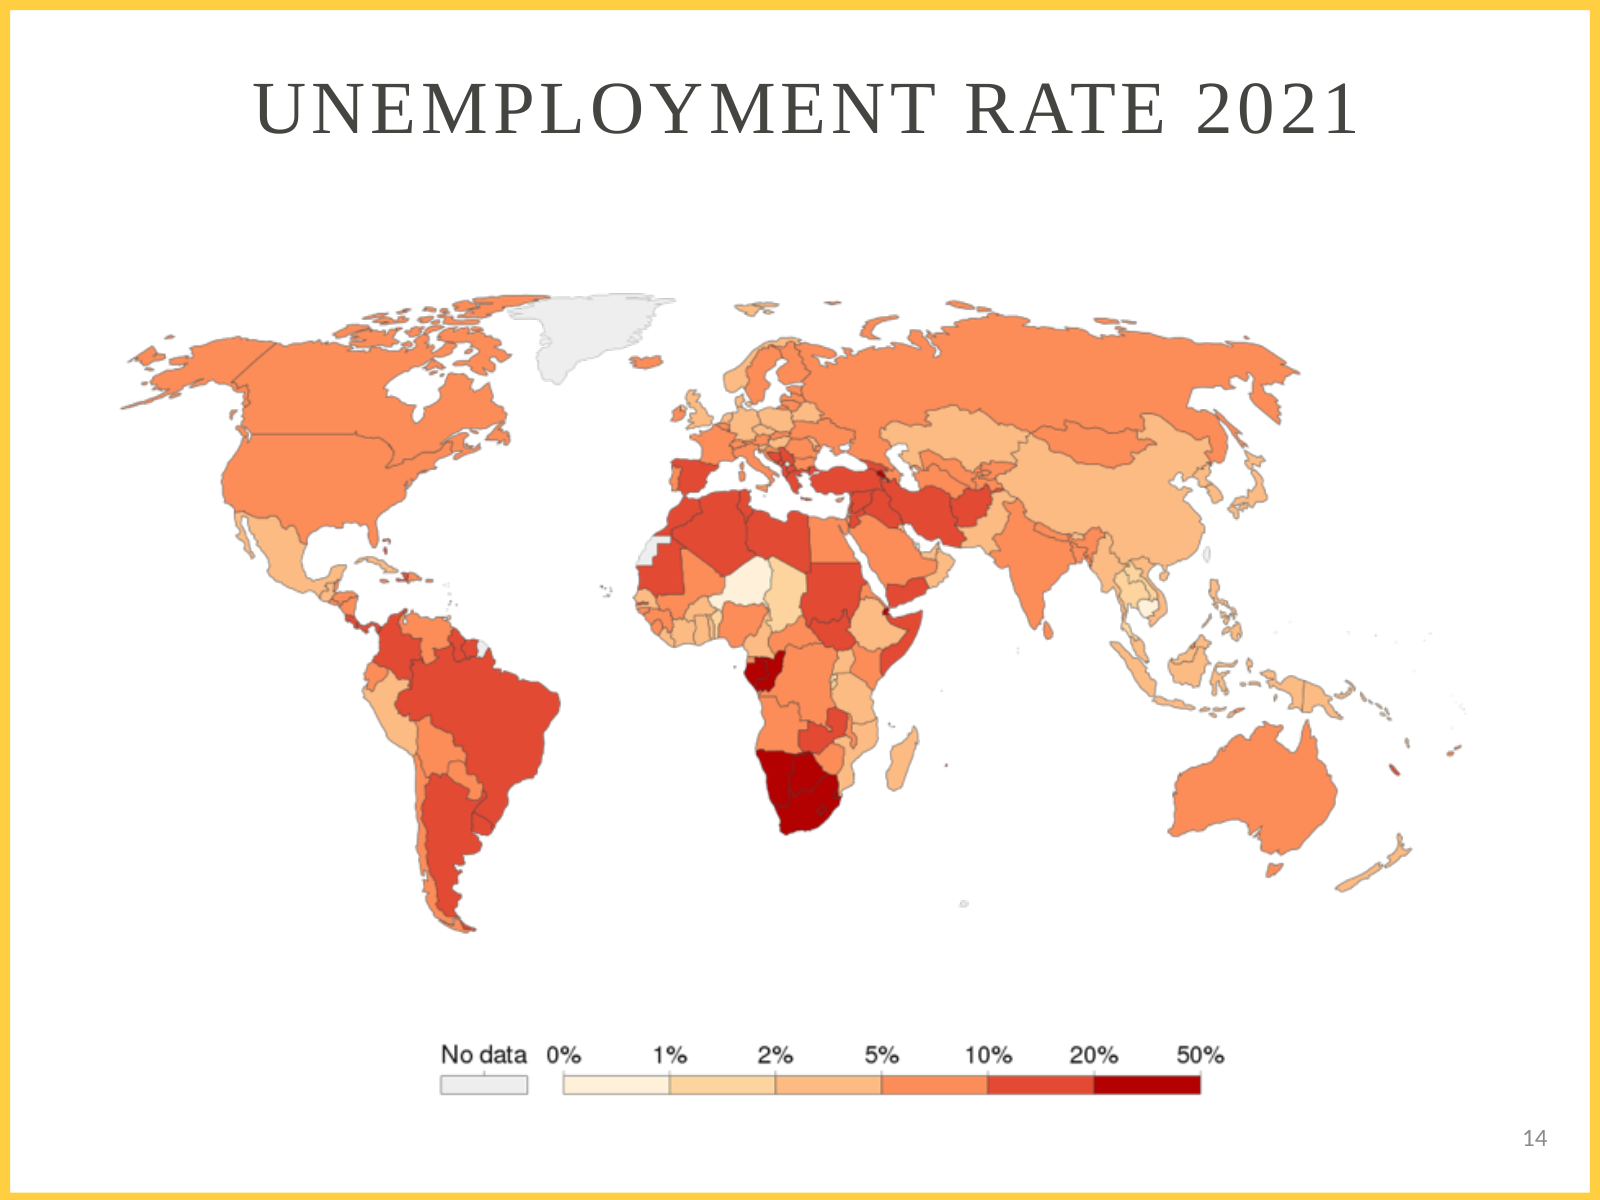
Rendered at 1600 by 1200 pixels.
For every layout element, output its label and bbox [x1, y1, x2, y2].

picture [49, 262, 1589, 1131]
text_box [0, 0, 1600, 1200]
